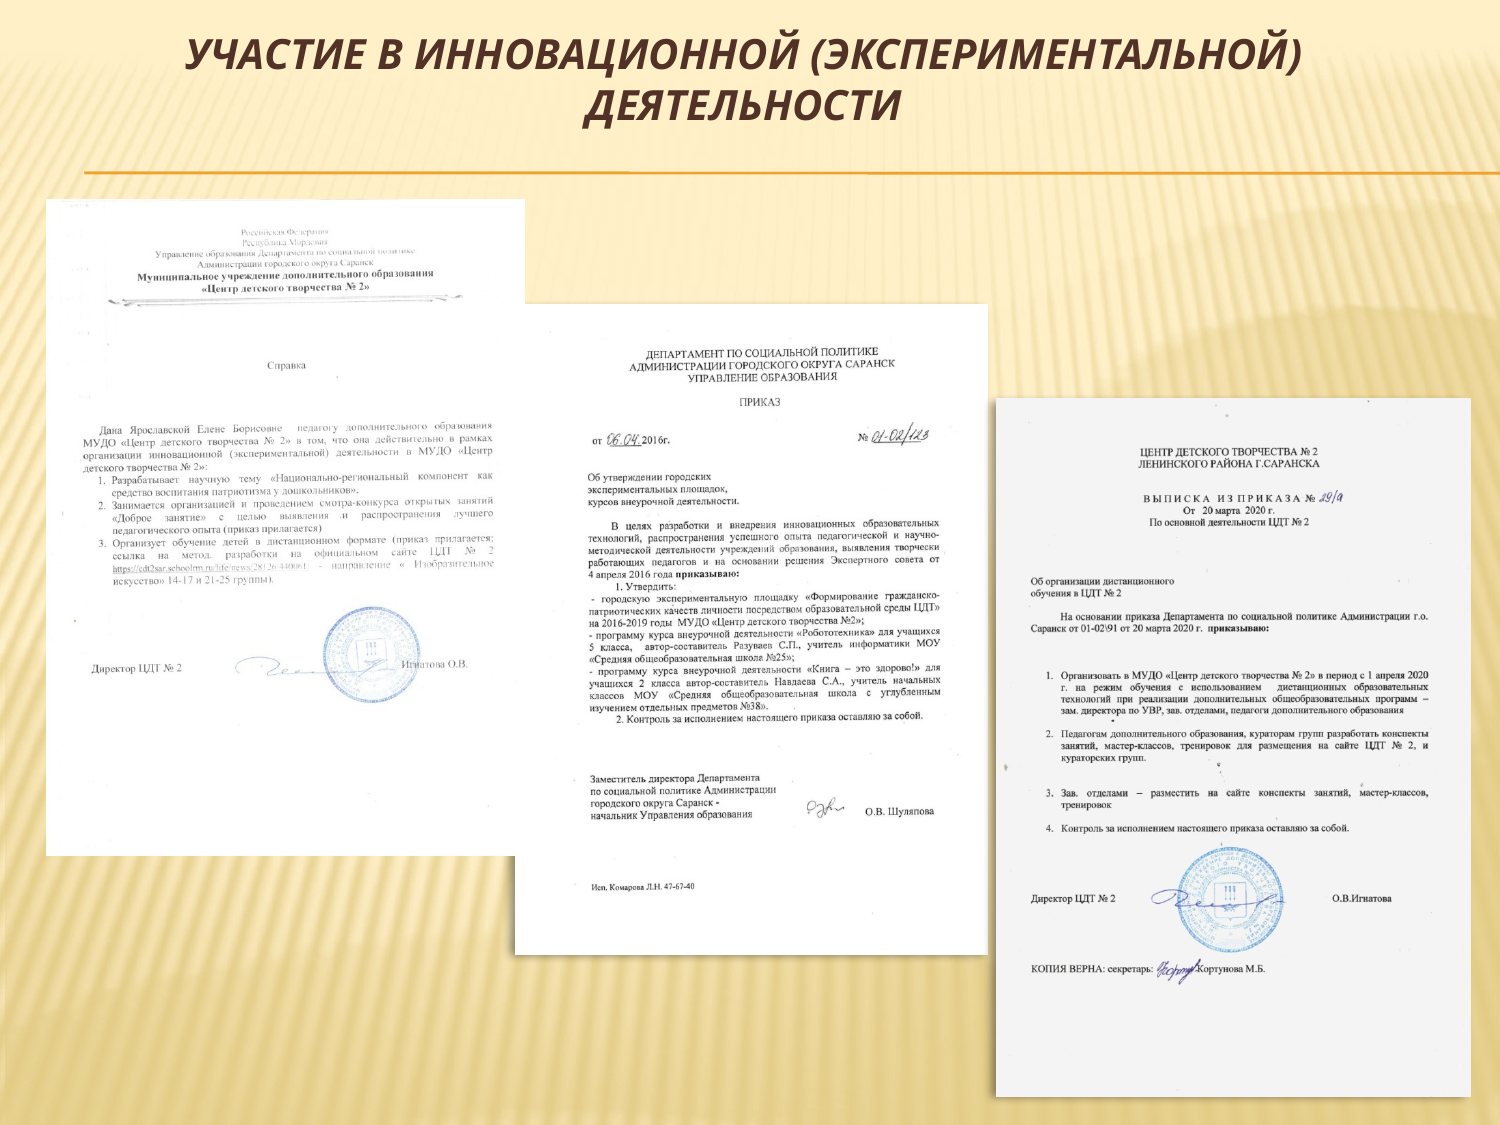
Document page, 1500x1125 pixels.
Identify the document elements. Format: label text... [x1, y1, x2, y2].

picture [995, 398, 1472, 1097]
picture [46, 198, 989, 955]
title Участие в инновационной (экспериментальной) деятельности [29, 42, 1459, 115]
